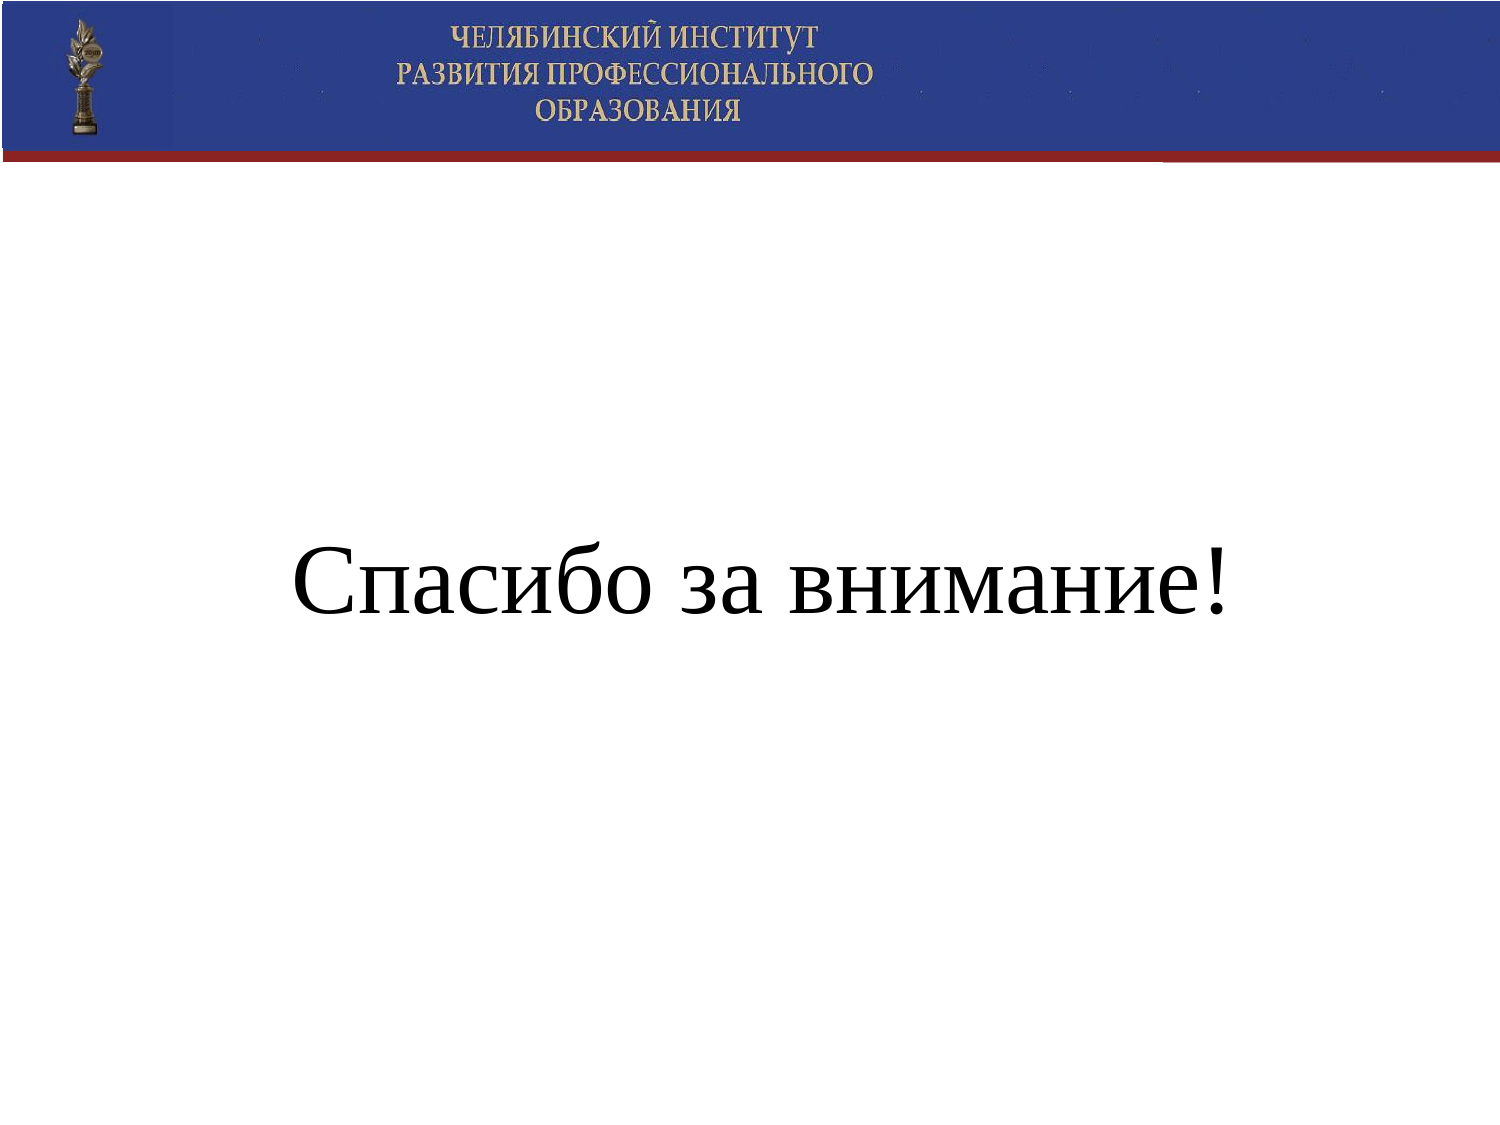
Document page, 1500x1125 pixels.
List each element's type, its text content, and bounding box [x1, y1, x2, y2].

list Спасибо за внимание! [88, 219, 1439, 963]
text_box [2, 1, 1500, 166]
